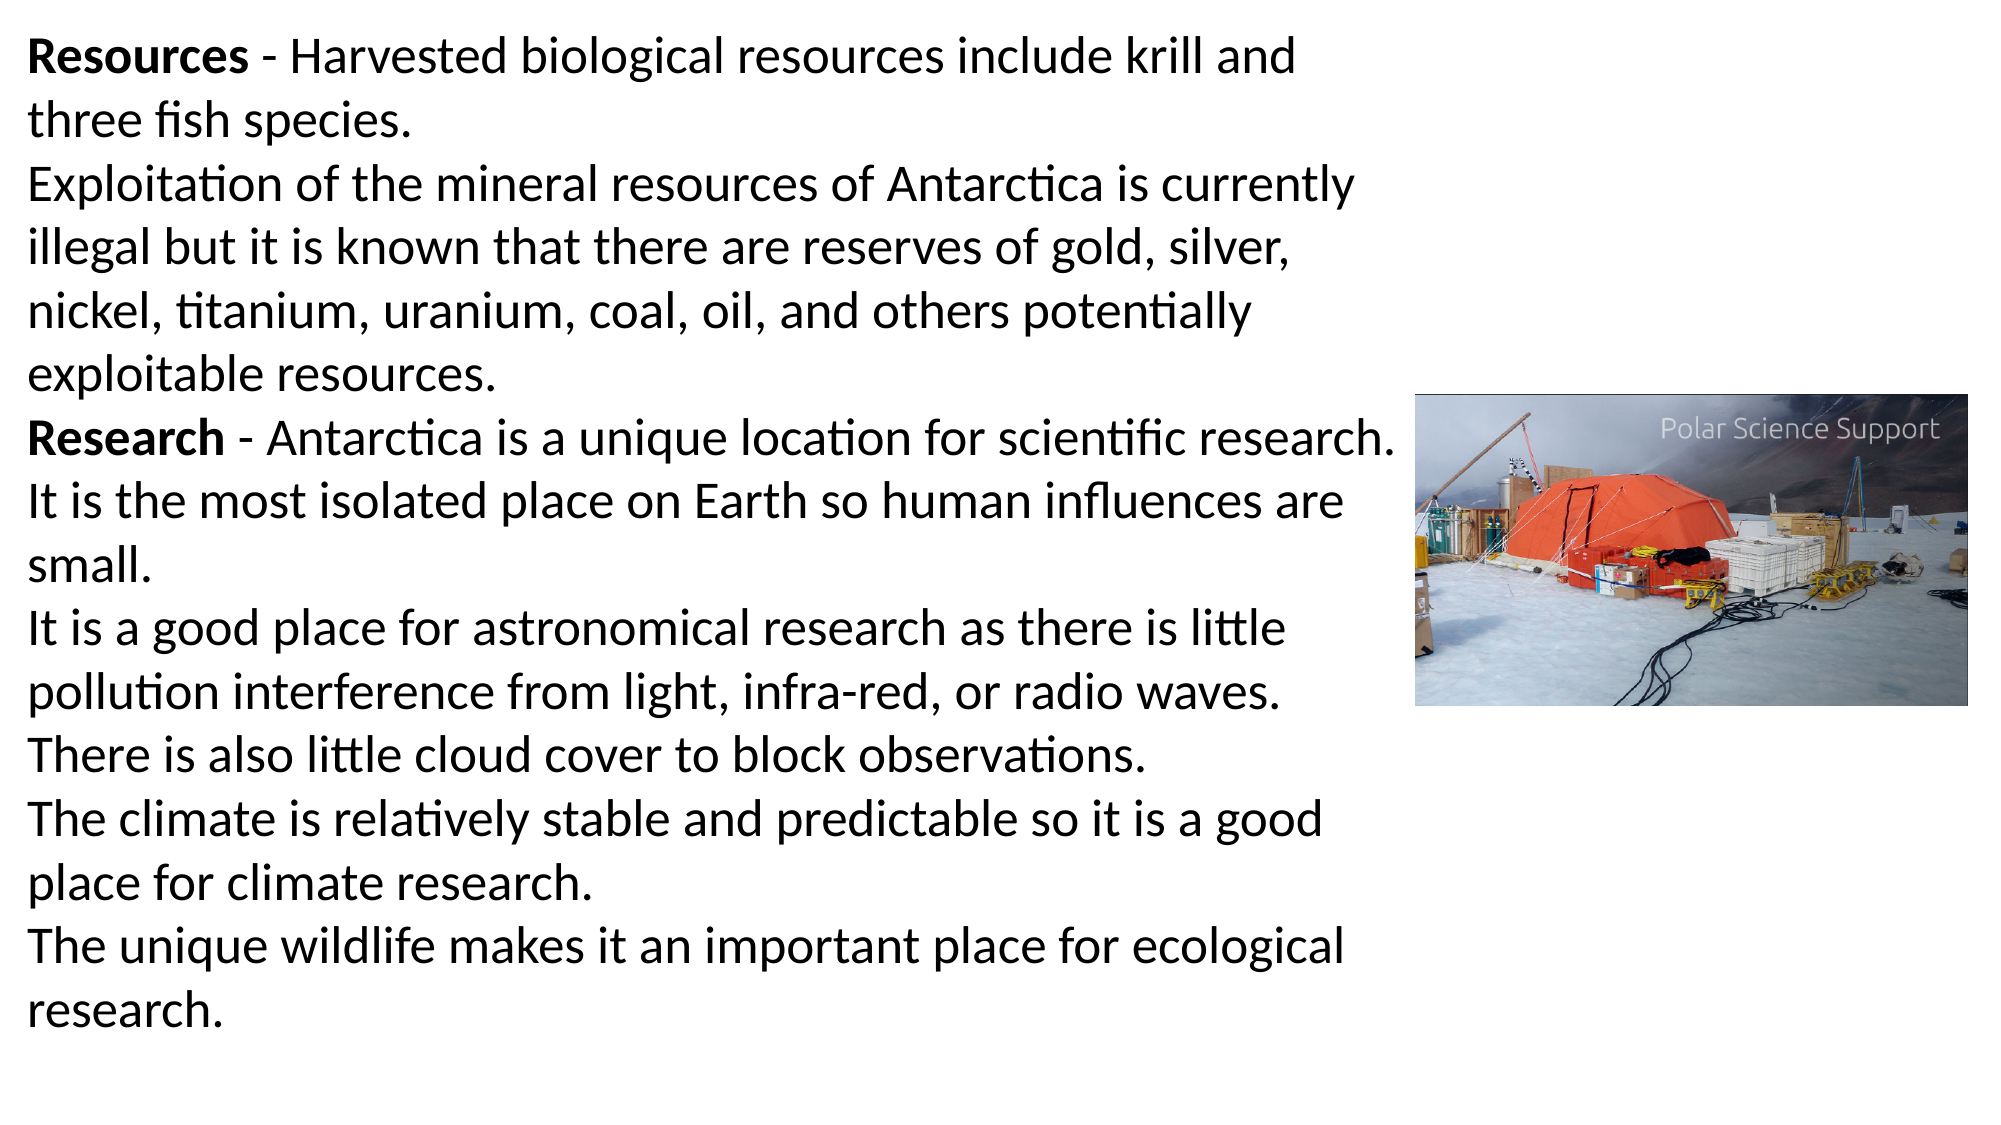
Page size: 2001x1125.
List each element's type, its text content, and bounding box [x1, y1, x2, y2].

picture [1414, 394, 1968, 706]
list Resources - Harvested biological resources include krill and three fish species. Exploitation of the mineral resources of Antarctica is currently illegal but it is known that there are reserves of gold, silver, nickel, titanium, uranium, coal, oil, and others potentially exploitable resources. Research - Antarctica is a unique location for scientific research. It is the most isolated place on Earth so human influences are small. It is a good place for astronomical research as there is little pollution interference from light, infra-red, or radio waves. There is also little cloud cover to block observations. The climate is relatively stable and predictable so it is a good place for climate research. The unique wildlife makes it an important place for ecological research. [12, 13, 1433, 1047]
